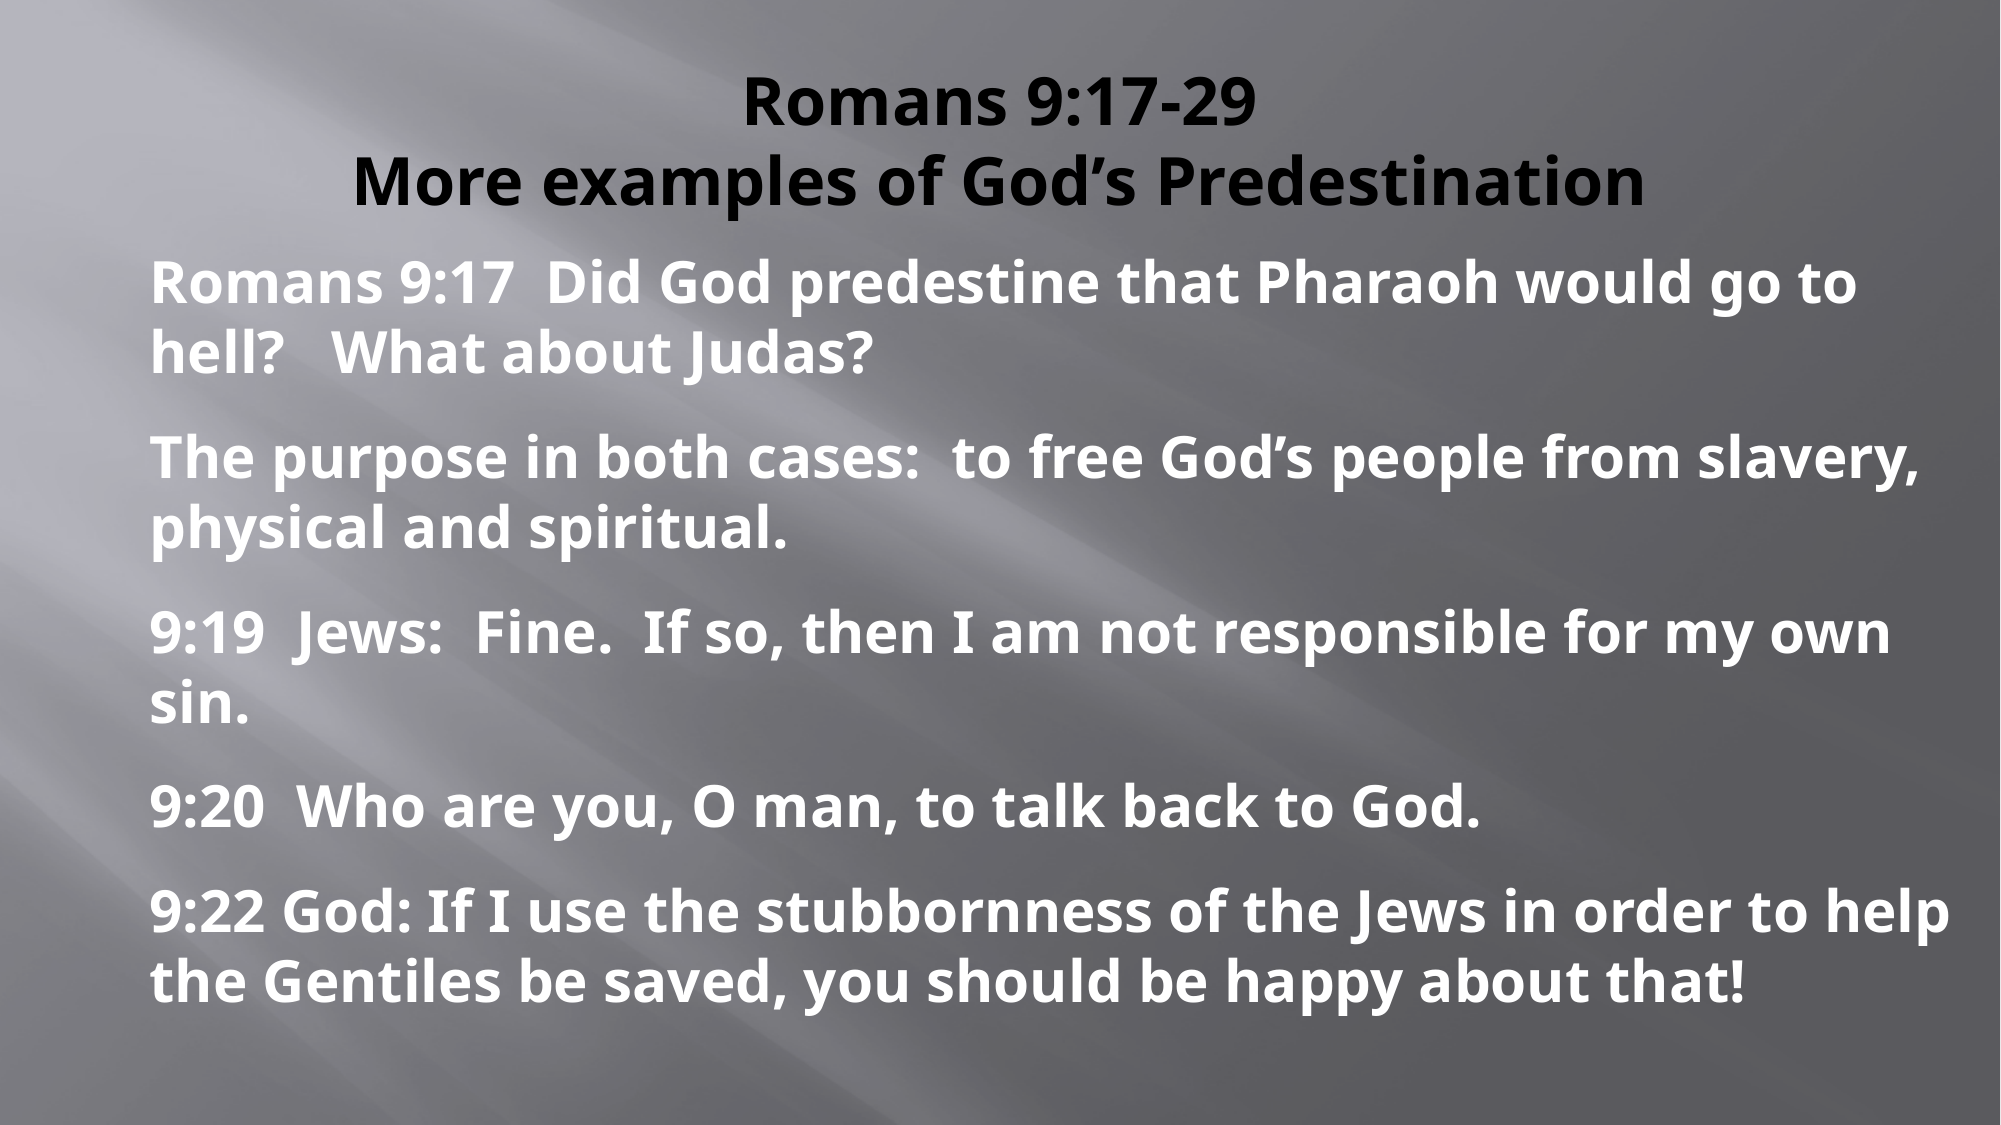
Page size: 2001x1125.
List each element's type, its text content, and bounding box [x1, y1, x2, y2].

title Romans 9:17-29 More examples of God’s Predestination [99, 45, 1900, 233]
list Romans 9:17 Did God predestine that Pharaoh would go to hell? What about Judas? The purpose in both cases: to free God’s people from slavery, physical and spiritual. 9:19 Jews: Fine. If so, then I am not responsible for my own sin. 9:20 Who are you, O man, to talk back to God. 9:22 God: If I use the stubbornness of the Jews in order to help the Gentiles be saved, you should be happy about that! [112, 237, 1975, 1035]
